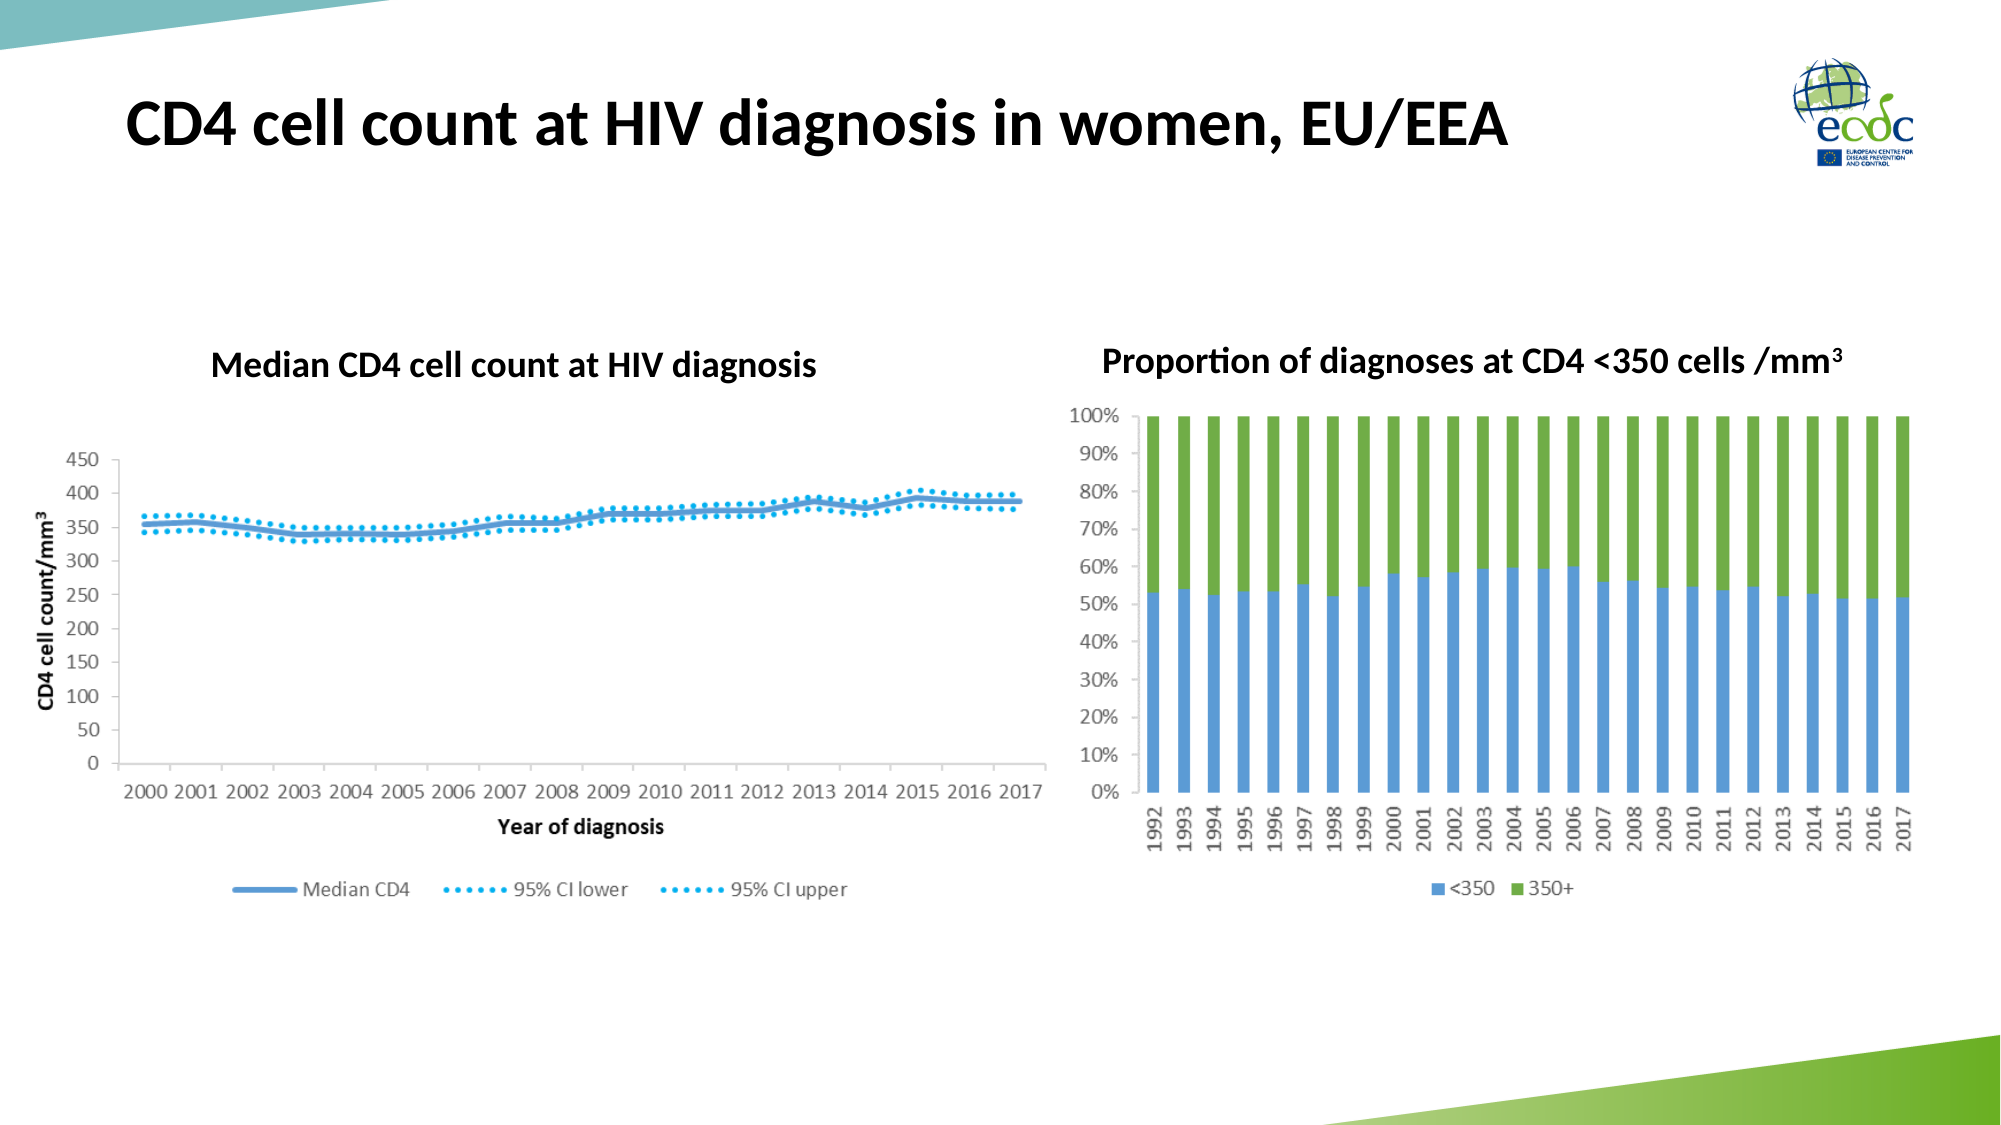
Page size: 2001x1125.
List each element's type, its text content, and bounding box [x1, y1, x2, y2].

text_box Proportion of diagnoses at CD4 <350 cells /mm3 [1087, 328, 1871, 389]
text_box Median CD4 cell count at HIV diagnosis [195, 332, 876, 392]
picture [0, 0, 2001, 1125]
title CD4 cell count at HIV diagnosis in women, EU/EEA [111, 45, 1810, 202]
